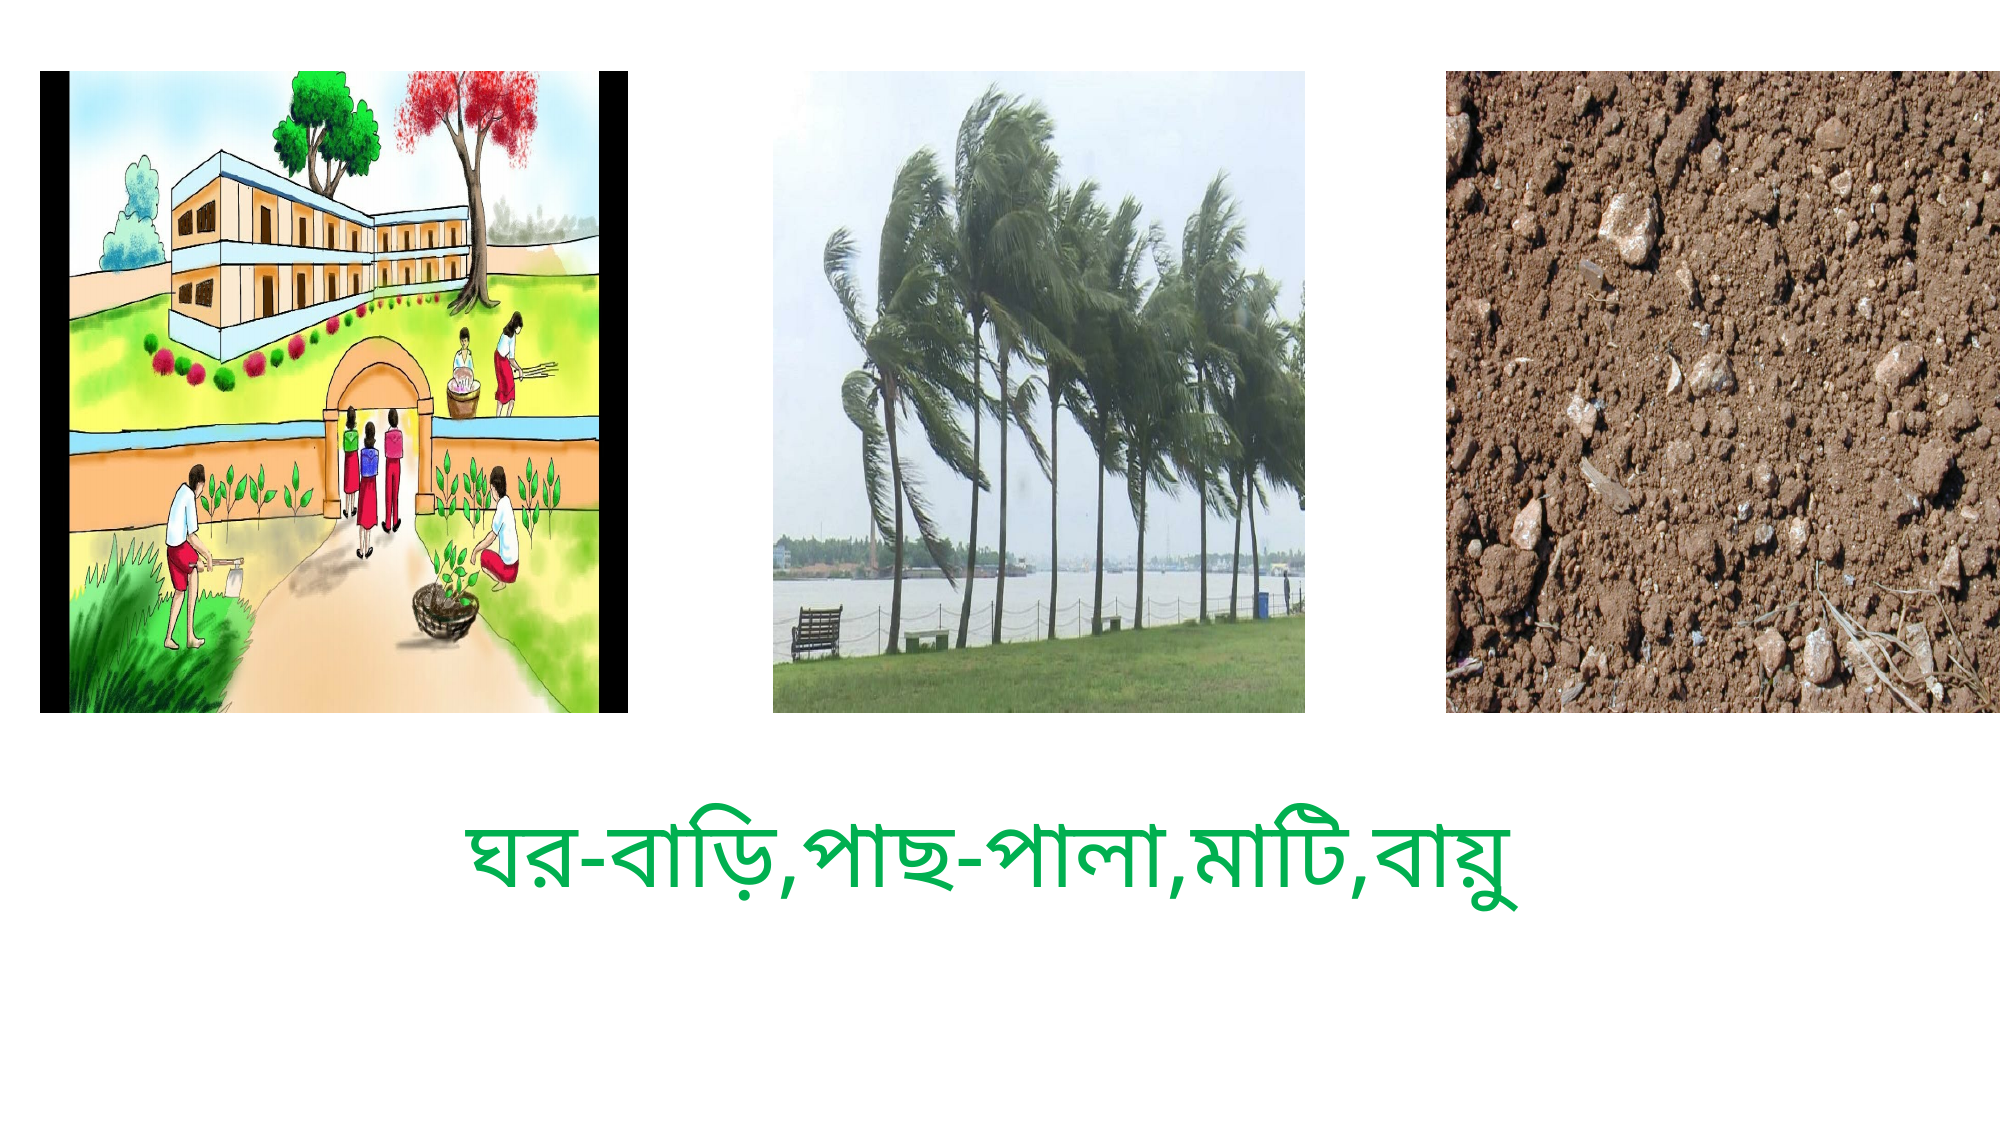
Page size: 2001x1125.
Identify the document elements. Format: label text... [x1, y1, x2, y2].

picture [1446, 71, 2000, 713]
picture [773, 71, 1305, 713]
picture [40, 71, 628, 713]
text_box ঘর-বাড়ি,পাছ-পালা,মাটি,বায়ু [214, 754, 1818, 920]
